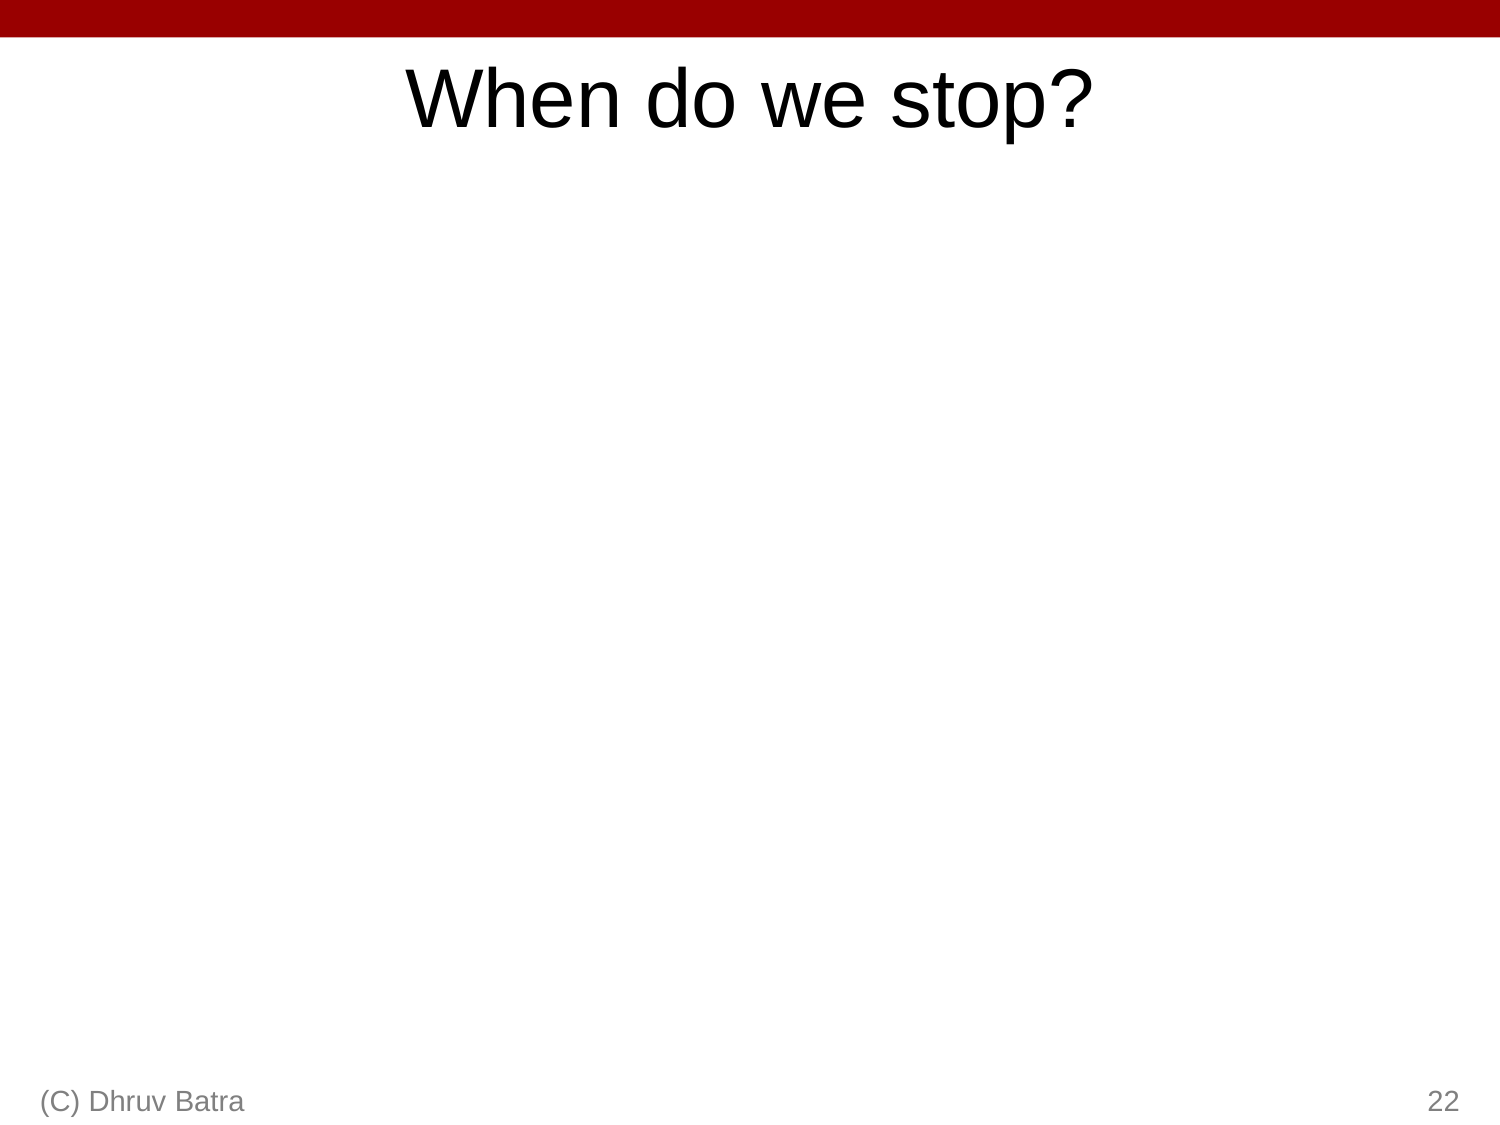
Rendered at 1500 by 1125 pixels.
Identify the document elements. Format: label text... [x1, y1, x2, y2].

title When do we stop? [112, 37, 1388, 151]
slide_number 22 [1162, 1049, 1476, 1125]
footer (C) Dhruv Batra [24, 1049, 501, 1125]
